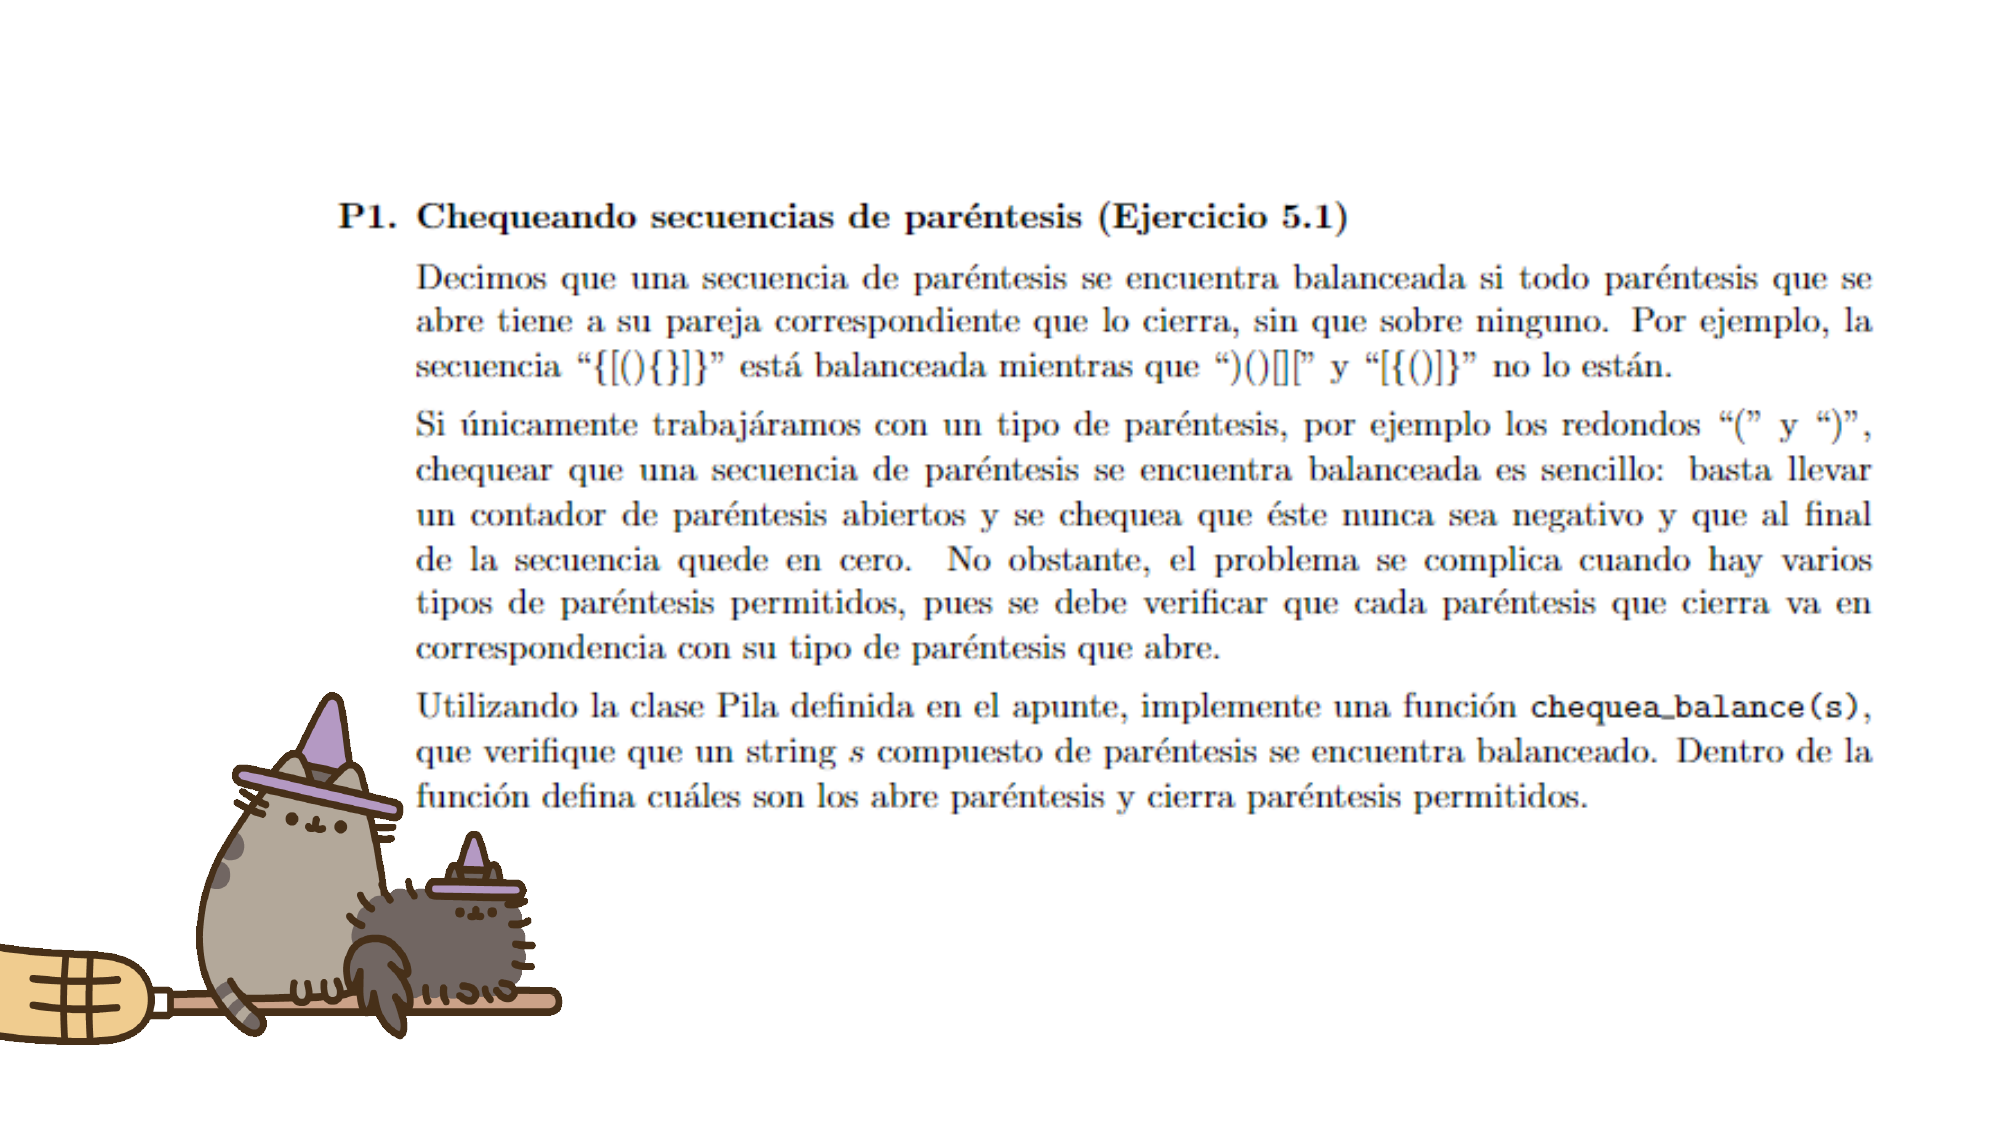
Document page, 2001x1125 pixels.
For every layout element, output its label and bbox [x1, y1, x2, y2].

picture [0, 188, 1969, 1125]
